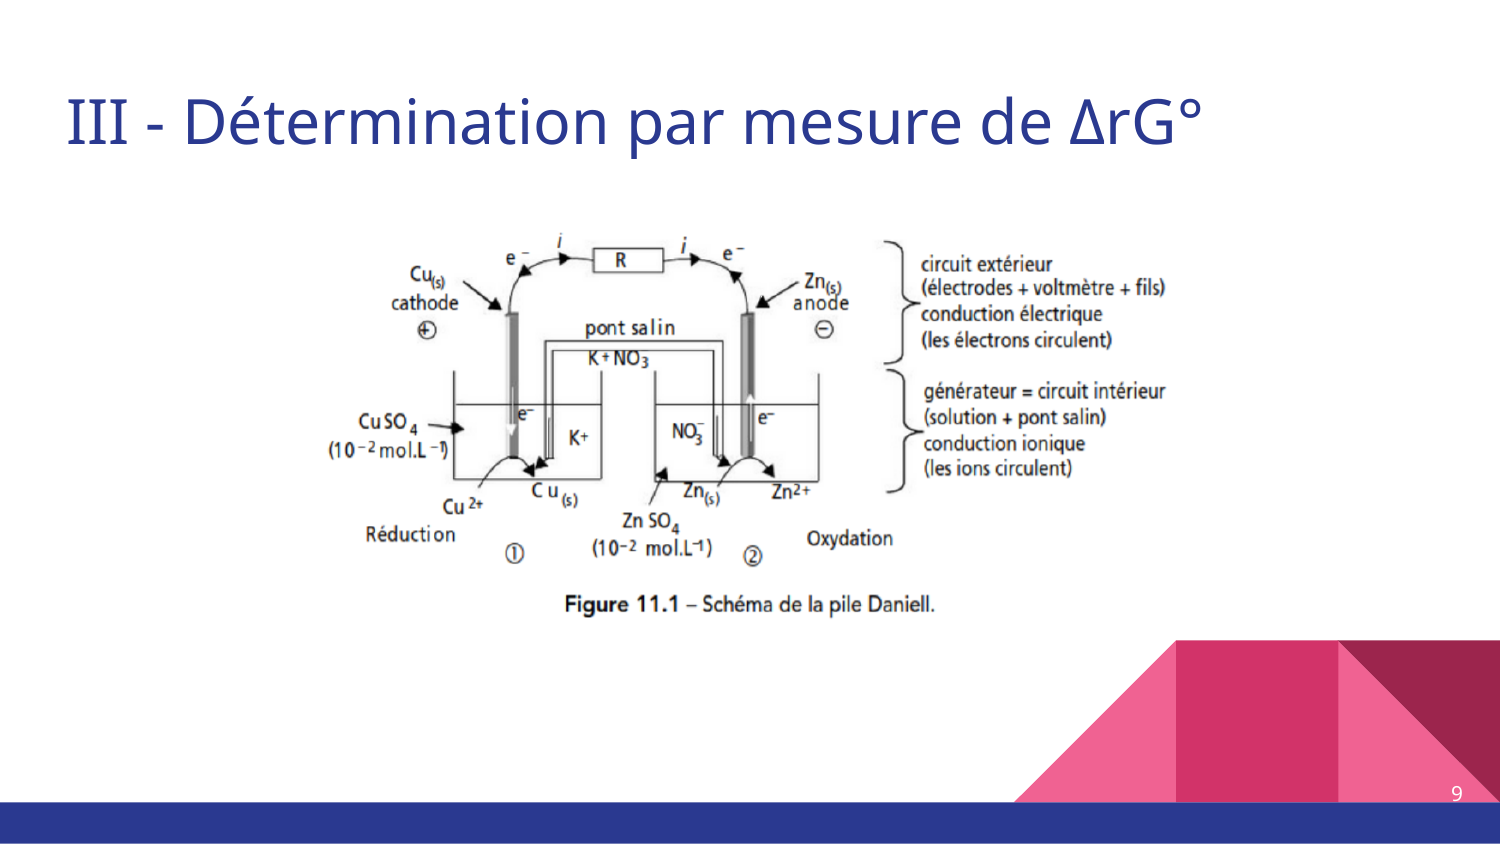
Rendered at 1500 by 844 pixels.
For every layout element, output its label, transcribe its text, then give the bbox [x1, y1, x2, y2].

title III - Détermination par mesure de ΔrG° [51, 67, 1449, 167]
slide_number ‹#› [1387, 762, 1478, 828]
picture [321, 223, 1179, 636]
